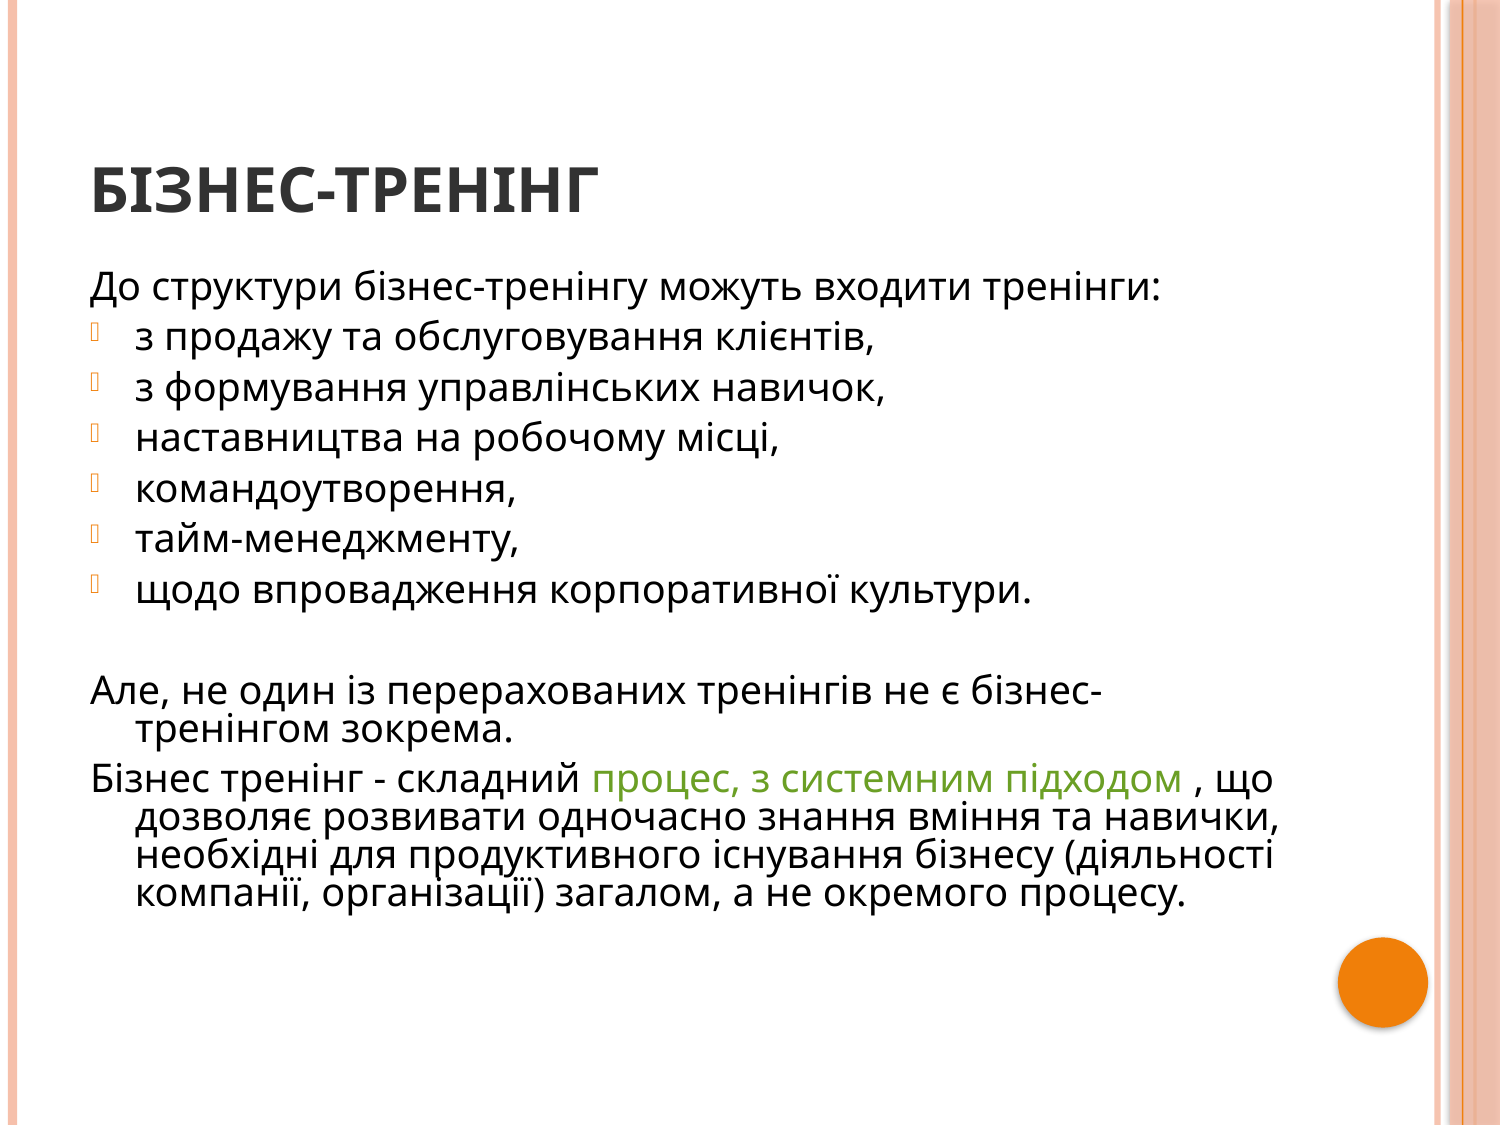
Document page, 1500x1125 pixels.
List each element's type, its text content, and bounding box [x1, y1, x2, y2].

title Бізнес-тренінг [75, 45, 1300, 233]
list До структури бізнес-тренінгу можуть входити тренінги: з продажу та обслуговування клієнтів, з формування управлінських навичок, наставництва на робочому місці, командоутворення, тайм-менеджменту, щодо впровадження корпоративної культури. Але, не один із перерахованих тренінгів не є бізнес-тренінгом зокрема. Бізнес тренінг - складний процес, з системним підходом , що дозволяє розвивати одночасно знання вміння та навички, необхідні для продуктивного існування бізнесу (діяльності компанії, організації) загалом, а не окремого процесу. [74, 262, 1301, 1063]
